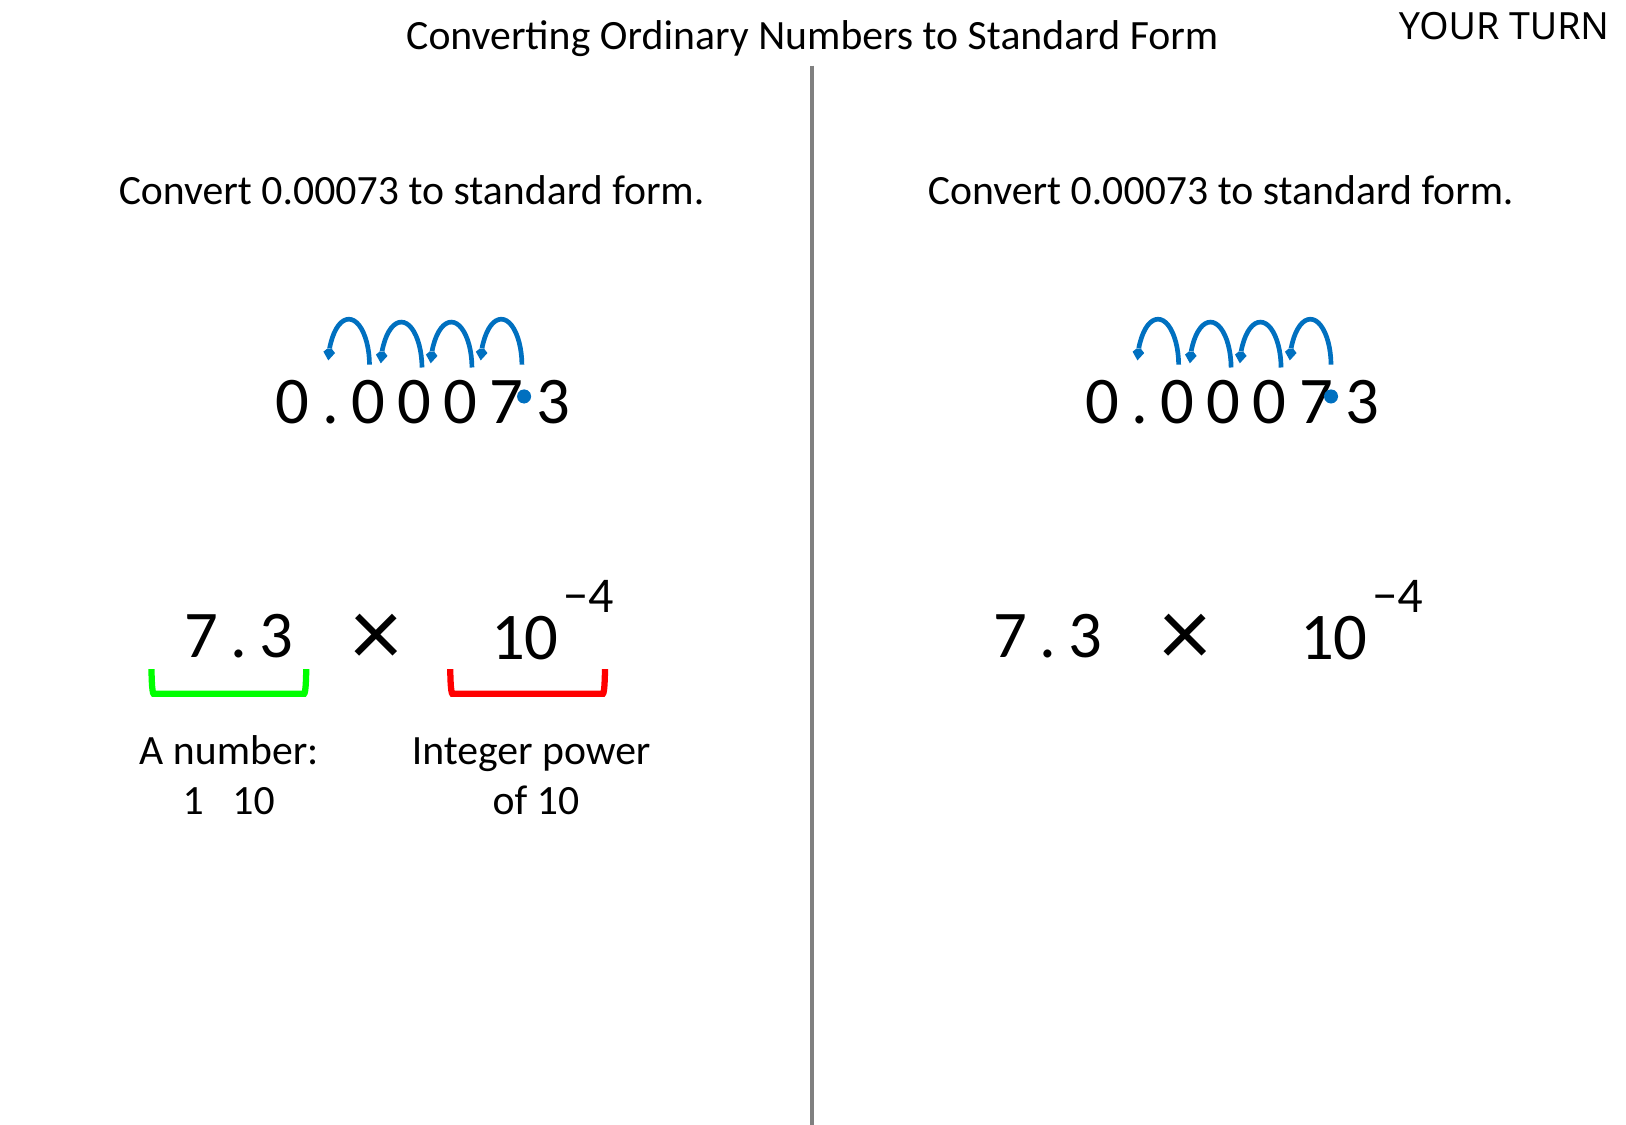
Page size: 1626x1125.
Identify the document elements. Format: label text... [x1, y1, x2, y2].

text_box 10 [1285, 585, 1383, 680]
text_box 10 [475, 585, 574, 680]
text_box [1332, 390, 1338, 403]
text_box [151, 669, 307, 695]
text_box Integer power of 10 [397, 715, 676, 831]
text_box 7.3 [169, 583, 309, 679]
text_box 0.00073 [1070, 349, 1395, 445]
text_box Convert 0.00073 to standard form. [103, 155, 720, 221]
text_box 0.00073 [261, 349, 586, 445]
text_box × [1145, 559, 1225, 694]
text_box Convert 0.00073 to standard form. [913, 155, 1529, 221]
text_box [449, 669, 606, 695]
text_box 7.3 [978, 583, 1118, 679]
text_box Converting Ordinary Numbers to Standard Form [391, 0, 1234, 65]
text_box YOUR TURN [1384, 0, 1624, 55]
text_box −4 [548, 555, 629, 630]
text_box −4 [1357, 555, 1438, 630]
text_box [1137, 319, 1332, 415]
text_box × [336, 559, 416, 694]
text_box [522, 389, 531, 404]
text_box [328, 319, 522, 415]
